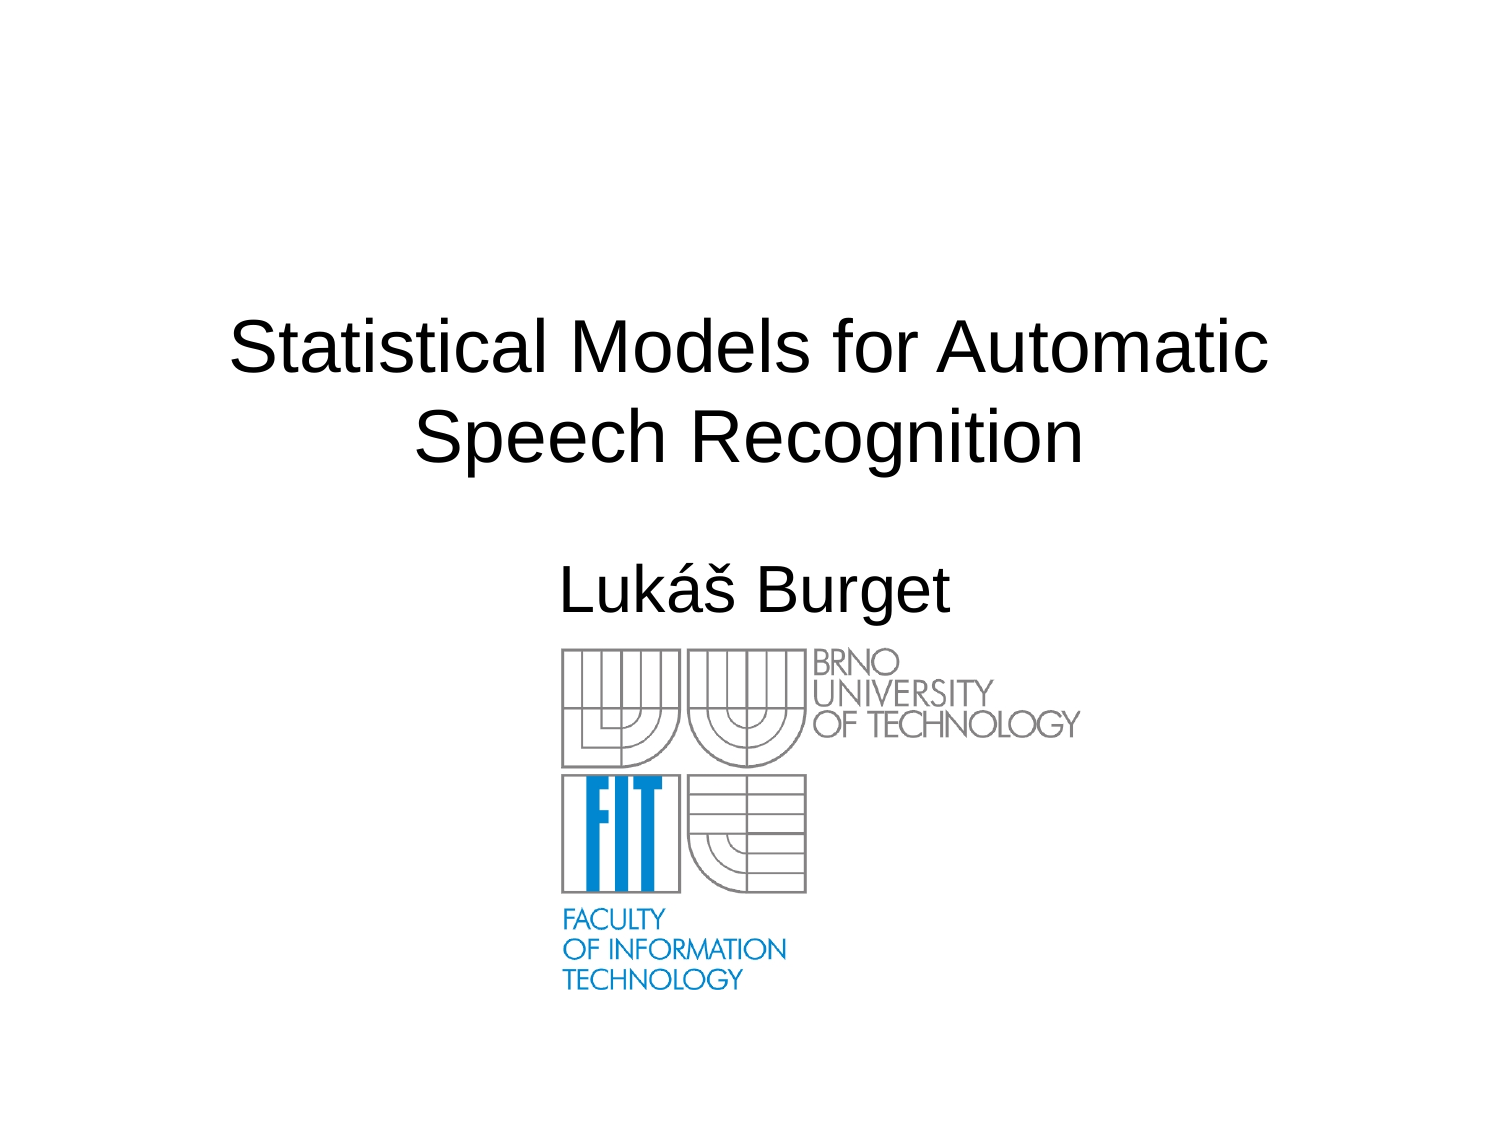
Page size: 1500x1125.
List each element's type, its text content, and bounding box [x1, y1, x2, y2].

text_box Statistical Models for Automatic Speech Recognition [112, 267, 1388, 509]
picture [560, 645, 1081, 991]
text_box Lukáš Burget [230, 538, 1281, 827]
